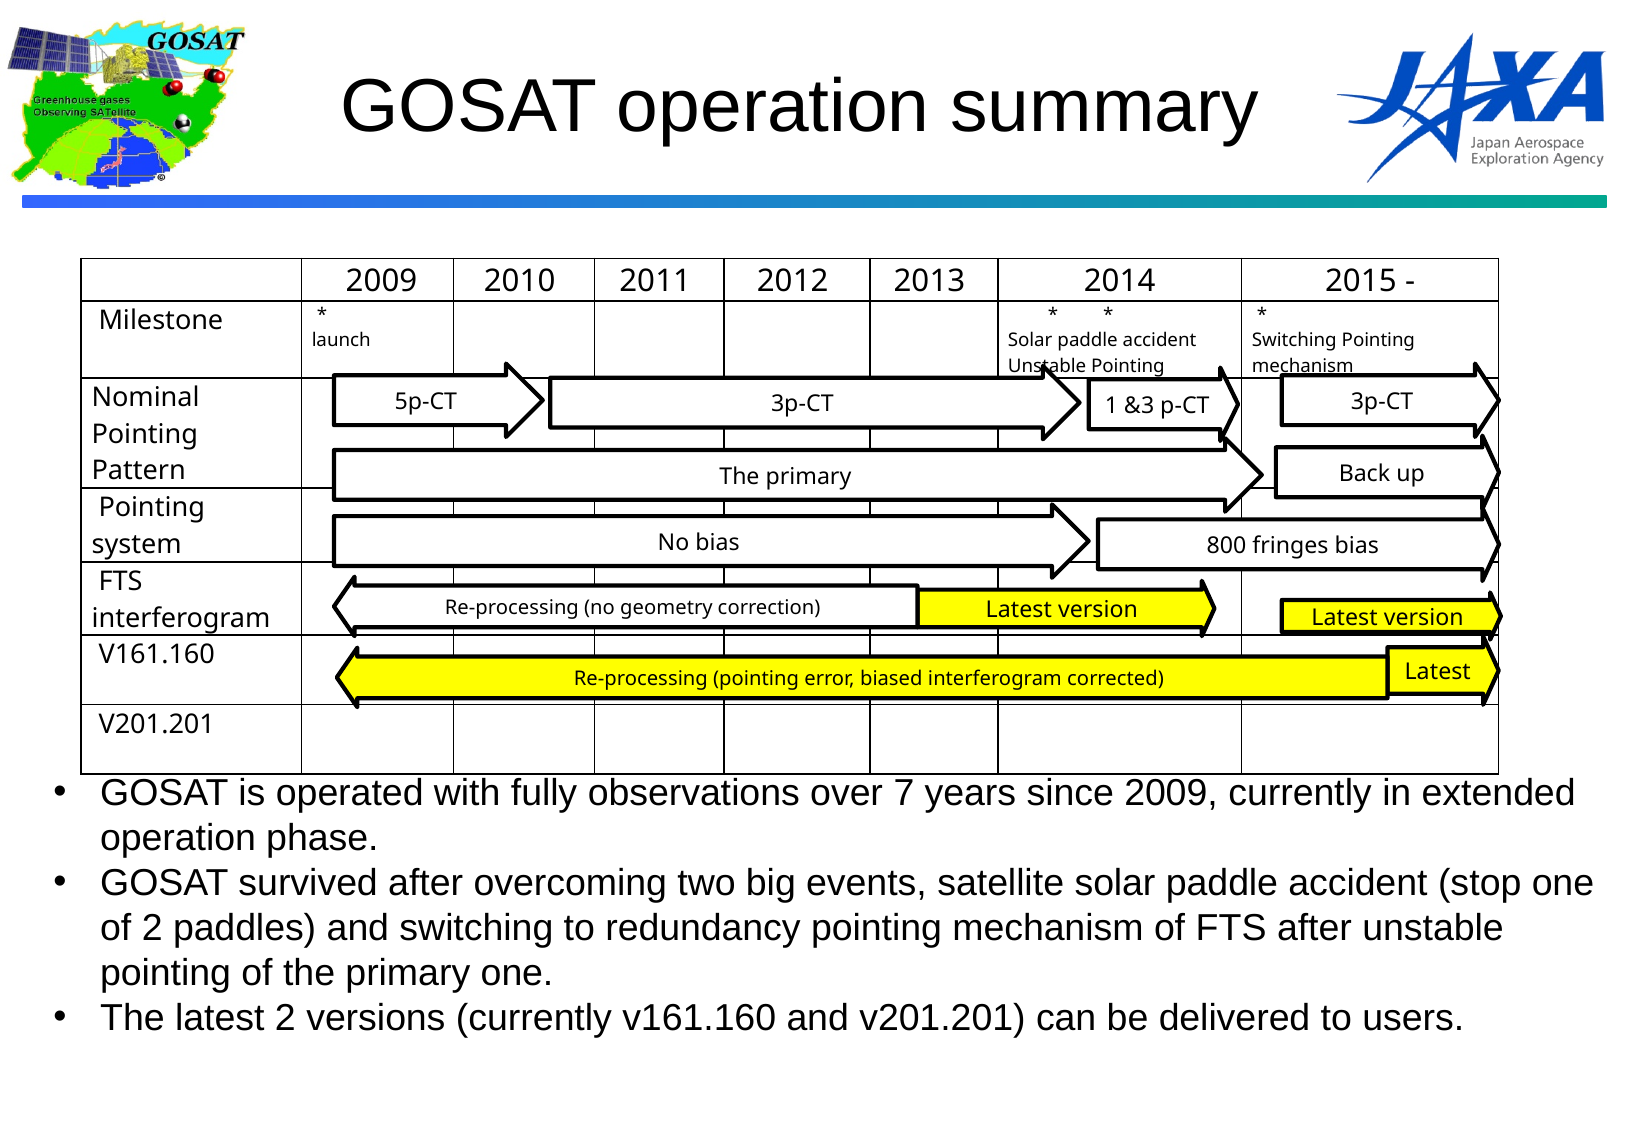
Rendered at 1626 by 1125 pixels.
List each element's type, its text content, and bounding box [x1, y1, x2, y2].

table_cell [1486, 489, 1498, 534]
table_cell [871, 430, 997, 447]
table_cell [725, 636, 869, 654]
table_header [82, 259, 301, 300]
table_cell [454, 705, 594, 760]
table_cell * * Solar paddle accident Unstable Pointing [999, 302, 1241, 377]
picture [0, 0, 279, 190]
table_cell [302, 489, 453, 561]
text_box Latest version [919, 578, 1217, 639]
table_cell [725, 430, 869, 447]
table_header 2011 [595, 259, 723, 300]
table_cell [454, 502, 594, 514]
table_cell [302, 636, 453, 704]
table_cell V201.201 [82, 705, 301, 760]
table_cell [454, 569, 594, 583]
table_cell [302, 379, 453, 487]
text_box 1 &3 p-CT [1086, 365, 1240, 444]
text_box 3p-CT [548, 363, 1082, 442]
table_cell Pointing system [82, 489, 301, 561]
table_header 2015 - [1242, 259, 1498, 300]
table_cell [595, 430, 723, 447]
table_header 2012 [725, 259, 869, 300]
picture [1292, 0, 1626, 208]
table_cell [595, 705, 723, 760]
table_cell [1242, 705, 1498, 760]
table_cell [454, 636, 594, 654]
text_box Back up [1273, 433, 1501, 508]
table_cell [1226, 379, 1241, 450]
table_cell [595, 569, 723, 583]
text_box Latest [1385, 635, 1501, 707]
table_cell [595, 502, 723, 514]
table_cell [871, 302, 997, 375]
table_cell [302, 563, 453, 634]
text_box Re-processing (no geometry correction) [332, 574, 920, 639]
table_cell [725, 302, 869, 375]
table_cell [871, 569, 997, 587]
table_header 2013 [871, 259, 997, 300]
table_header 2009 [302, 259, 453, 300]
table_cell [1489, 636, 1498, 661]
table_cell Milestone [82, 302, 301, 377]
text_box 5p-CT [331, 361, 545, 439]
table_cell [871, 502, 997, 514]
table_cell [454, 630, 594, 634]
table_cell [1242, 563, 1498, 634]
table_cell [871, 630, 997, 634]
text_box No bias [331, 502, 1091, 580]
table_cell [999, 502, 1050, 514]
table_cell FTS interferogram [82, 563, 301, 634]
text_box 3p-CT [1279, 361, 1501, 439]
text_box Re-processing (pointing error, biased interferogram corrected) [335, 645, 1390, 710]
table_cell [871, 636, 997, 654]
table_cell [1242, 636, 1481, 654]
table_cell [725, 569, 869, 583]
table_cell [725, 630, 869, 634]
table_cell [1481, 408, 1498, 462]
table_cell [999, 636, 1241, 654]
table_cell [1487, 680, 1498, 704]
table_cell [871, 705, 997, 760]
table_cell * Switching Pointing mechanism [1242, 302, 1498, 377]
text_box GOSAT is operated with fully observations over 7 years since 2009, currently in extended operation phase. GOSAT survived after overcoming two big events, satellite solar paddle accident (stop one of 2 paddles) and switching to redundancy pointing mechanism of FTS after unstable pointing of the primary one. The latest 2 versions (currently v161.160 and v201.201) can be delivered to users. [38, 760, 1612, 1046]
table_cell [1242, 489, 1480, 517]
table_header 2010 [454, 259, 594, 300]
table_cell * launch [302, 302, 453, 377]
table_cell [1489, 379, 1498, 393]
title GOSAT operation summary [230, 19, 1370, 185]
text_box The primary [331, 436, 1264, 514]
text_box Latest version [1279, 590, 1503, 642]
table_cell Nominal Pointing Pattern [82, 379, 301, 487]
table_cell [302, 705, 453, 760]
table_cell [1242, 696, 1481, 704]
table_cell [999, 379, 1223, 447]
table_cell [454, 379, 594, 447]
table_cell V161.160 [82, 636, 301, 704]
table_cell [454, 302, 594, 377]
table_cell [999, 563, 1241, 634]
table_cell [595, 630, 723, 634]
table_cell [1242, 379, 1480, 487]
text_box 800 fringes bias [1095, 505, 1502, 584]
table_header 2014 [999, 259, 1241, 300]
table_cell [999, 705, 1241, 760]
table_cell [725, 705, 869, 760]
table_cell [595, 302, 723, 375]
table_cell [1054, 500, 1241, 561]
table_cell [725, 502, 869, 514]
table_cell [595, 636, 723, 654]
